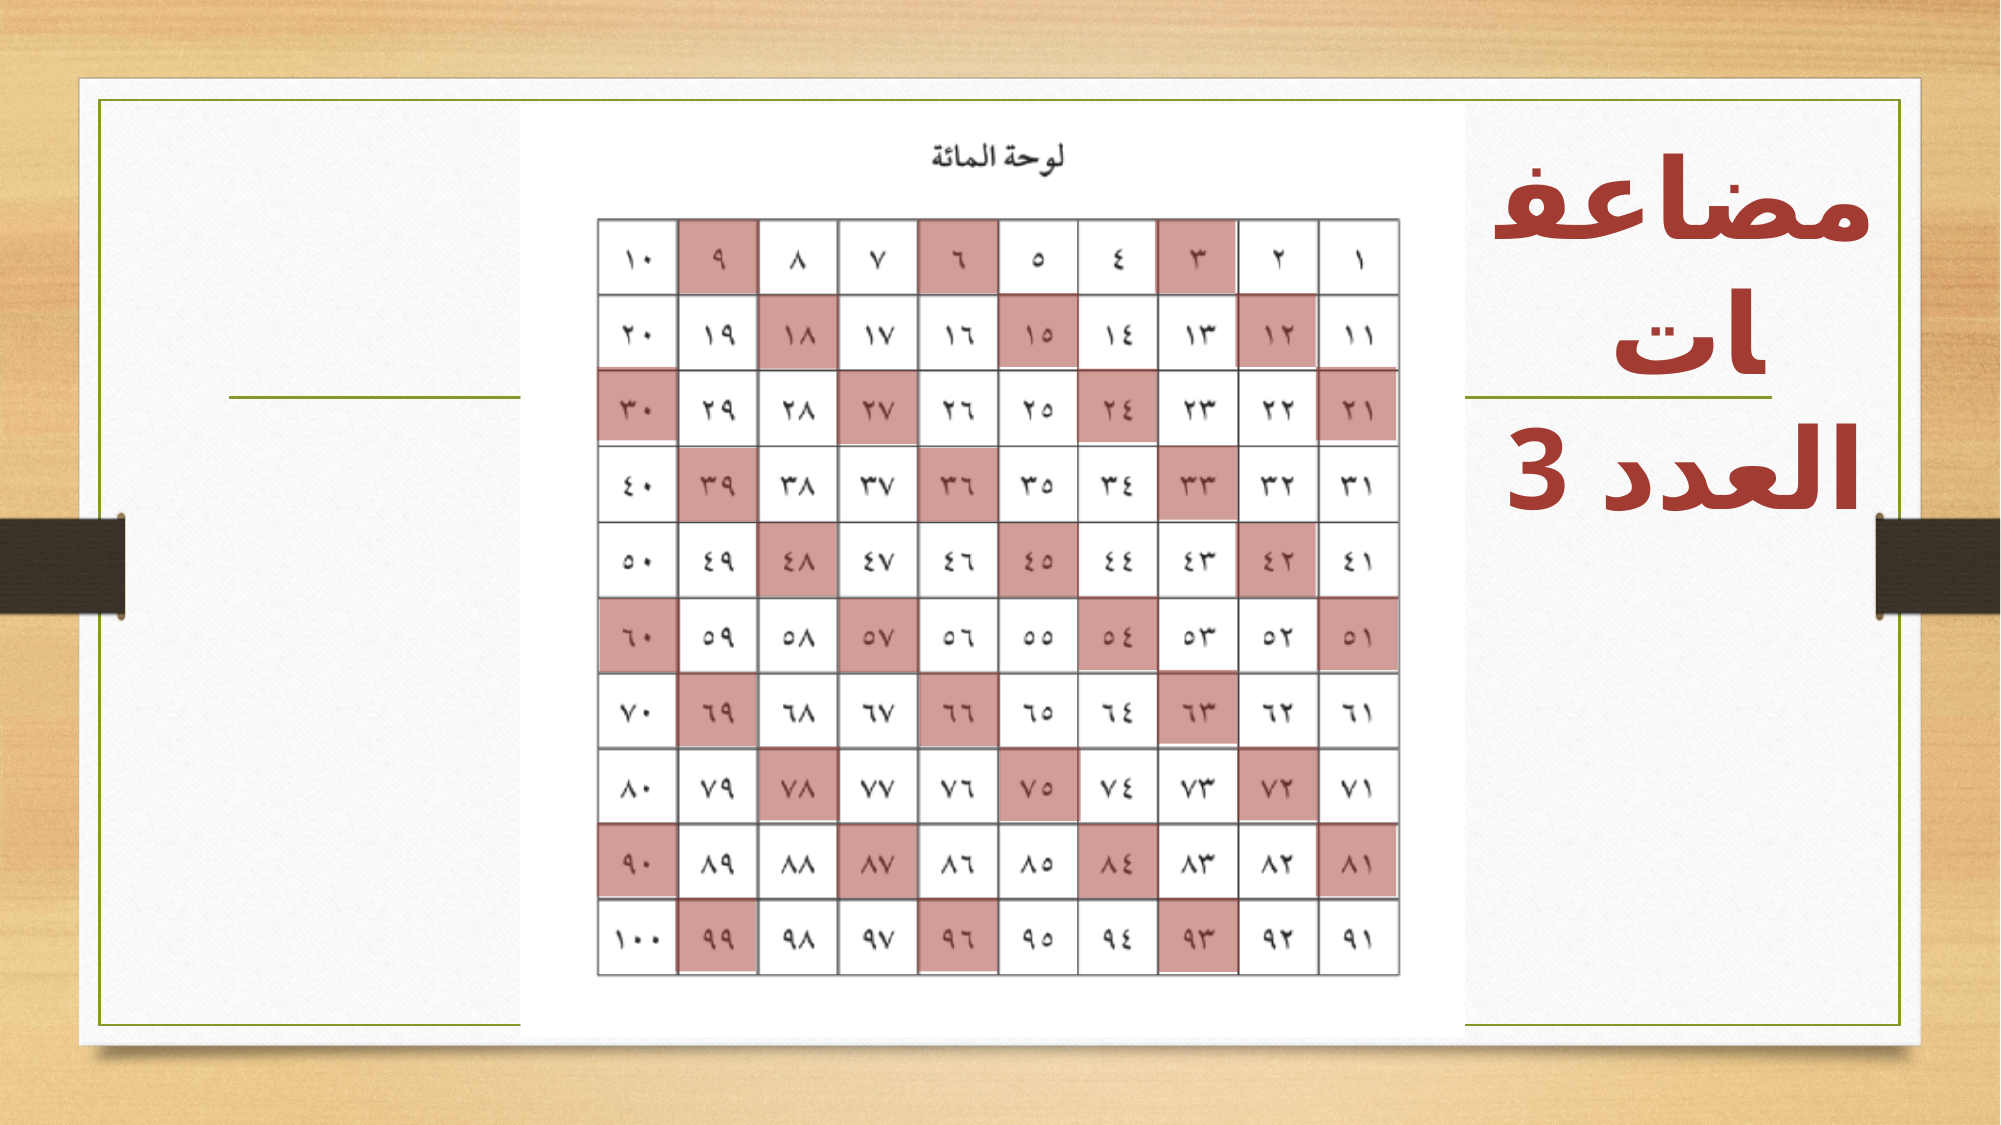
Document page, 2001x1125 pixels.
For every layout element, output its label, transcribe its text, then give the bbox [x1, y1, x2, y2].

picture [0, 0, 2001, 1125]
text_box مضاعفات العدد 3 [1474, 119, 1899, 540]
